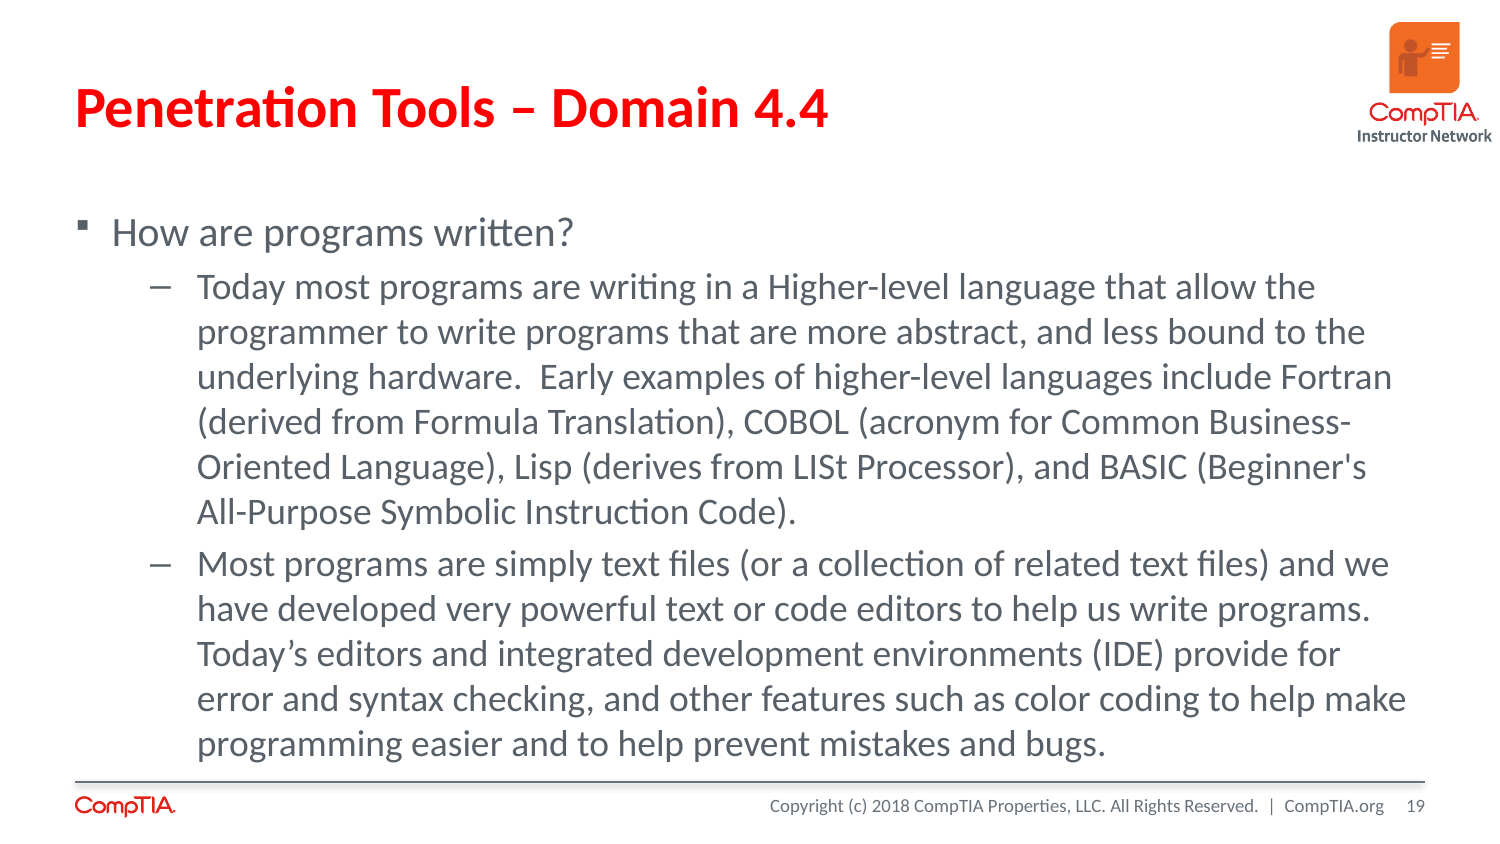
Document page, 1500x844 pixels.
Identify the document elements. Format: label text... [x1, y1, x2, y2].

picture [1358, 22, 1492, 142]
slide_number 19 [1384, 782, 1425, 827]
list How are programs written? Today most programs are writing in a Higher-level language that allow the programmer to write programs that are more abstract, and less bound to the underlying hardware. Early examples of higher-level languages include Fortran (derived from Formula Translation), COBOL (acronym for Common Business-Oriented Language), Lisp (derives from LISt Processor), and BASIC (Beginner's All-Purpose Symbolic Instruction Code). Most programs are simply text files (or a collection of related text files) and we have developed very powerful text or code editors to help us write programs. Today’s editors and integrated development environments (IDE) provide for error and syntax checking, and other features such as color coding to help make programming easier and to help prevent mistakes and bugs. [75, 196, 1425, 754]
title Penetration Tools – Domain 4.4 [75, 33, 1425, 175]
